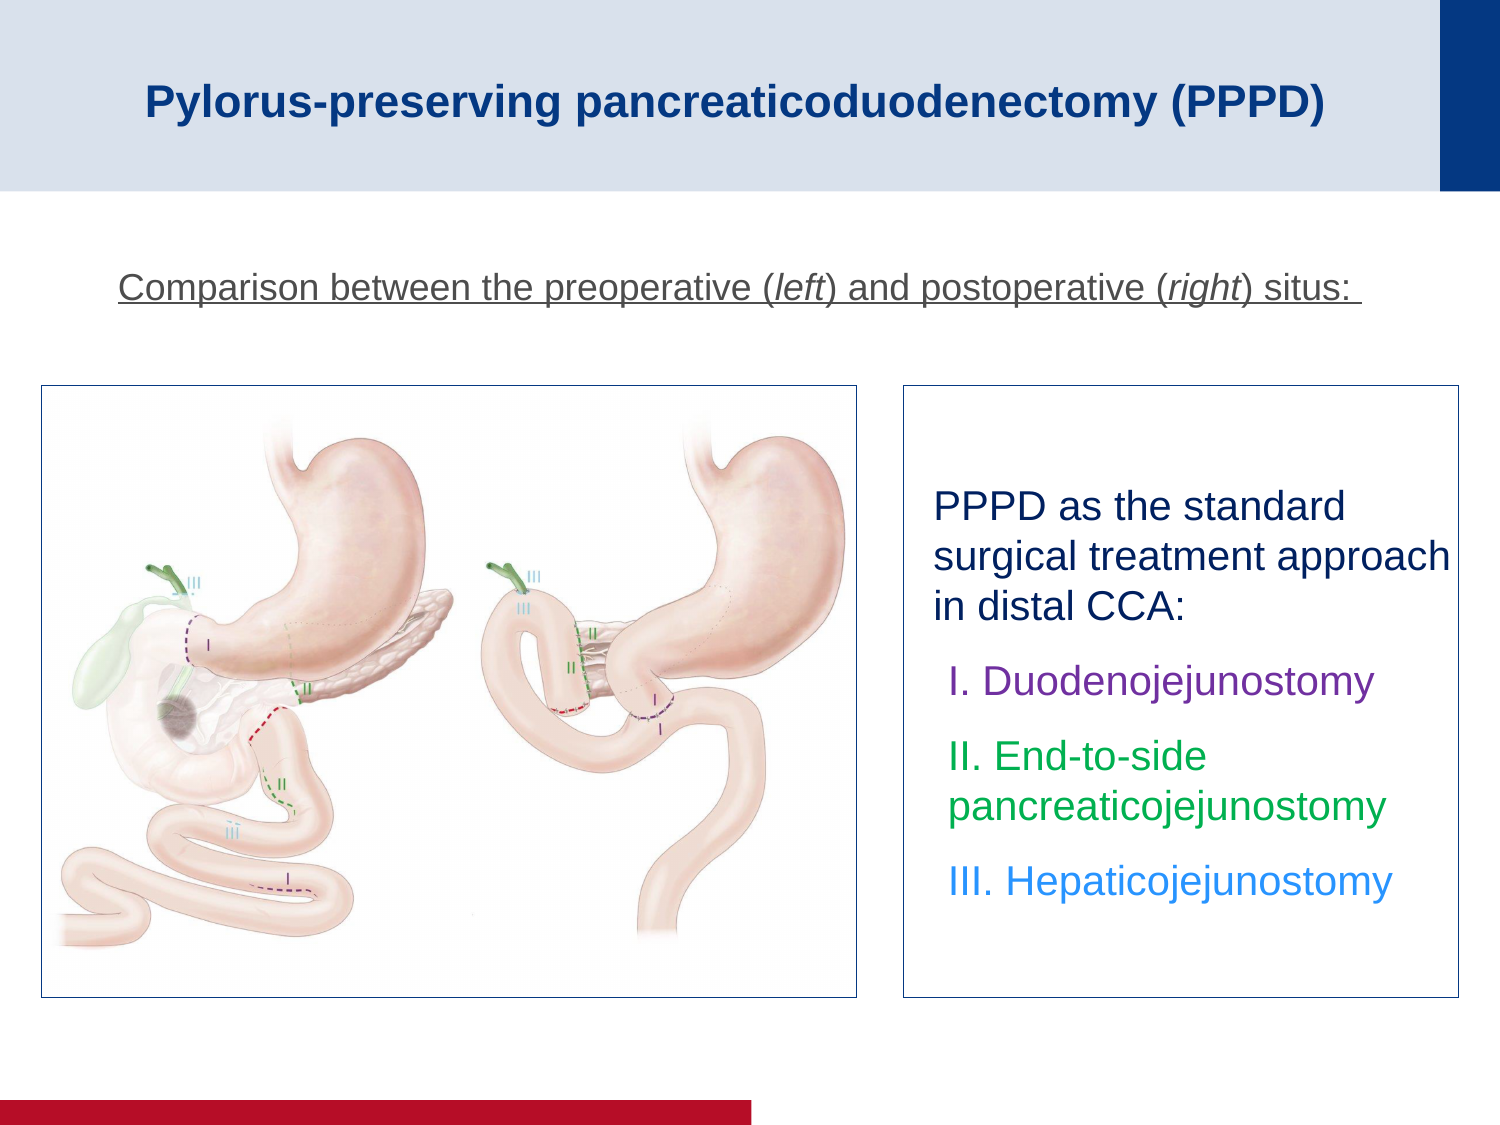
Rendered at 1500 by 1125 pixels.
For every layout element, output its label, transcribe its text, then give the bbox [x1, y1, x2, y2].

list PPPD as the standard surgical treatment approach in distal CCA: I. Duodenojejunostomy II. End-to-side pancreaticojejunostomy III. Hepaticojejunostomy [903, 385, 1459, 998]
title Pylorus-preserving pancreaticoduodenectomy (PPPD) [59, 29, 1412, 162]
text_box Comparison between the preoperative (left) and postoperative (right) situs: [103, 255, 1397, 315]
picture [40, 385, 857, 999]
